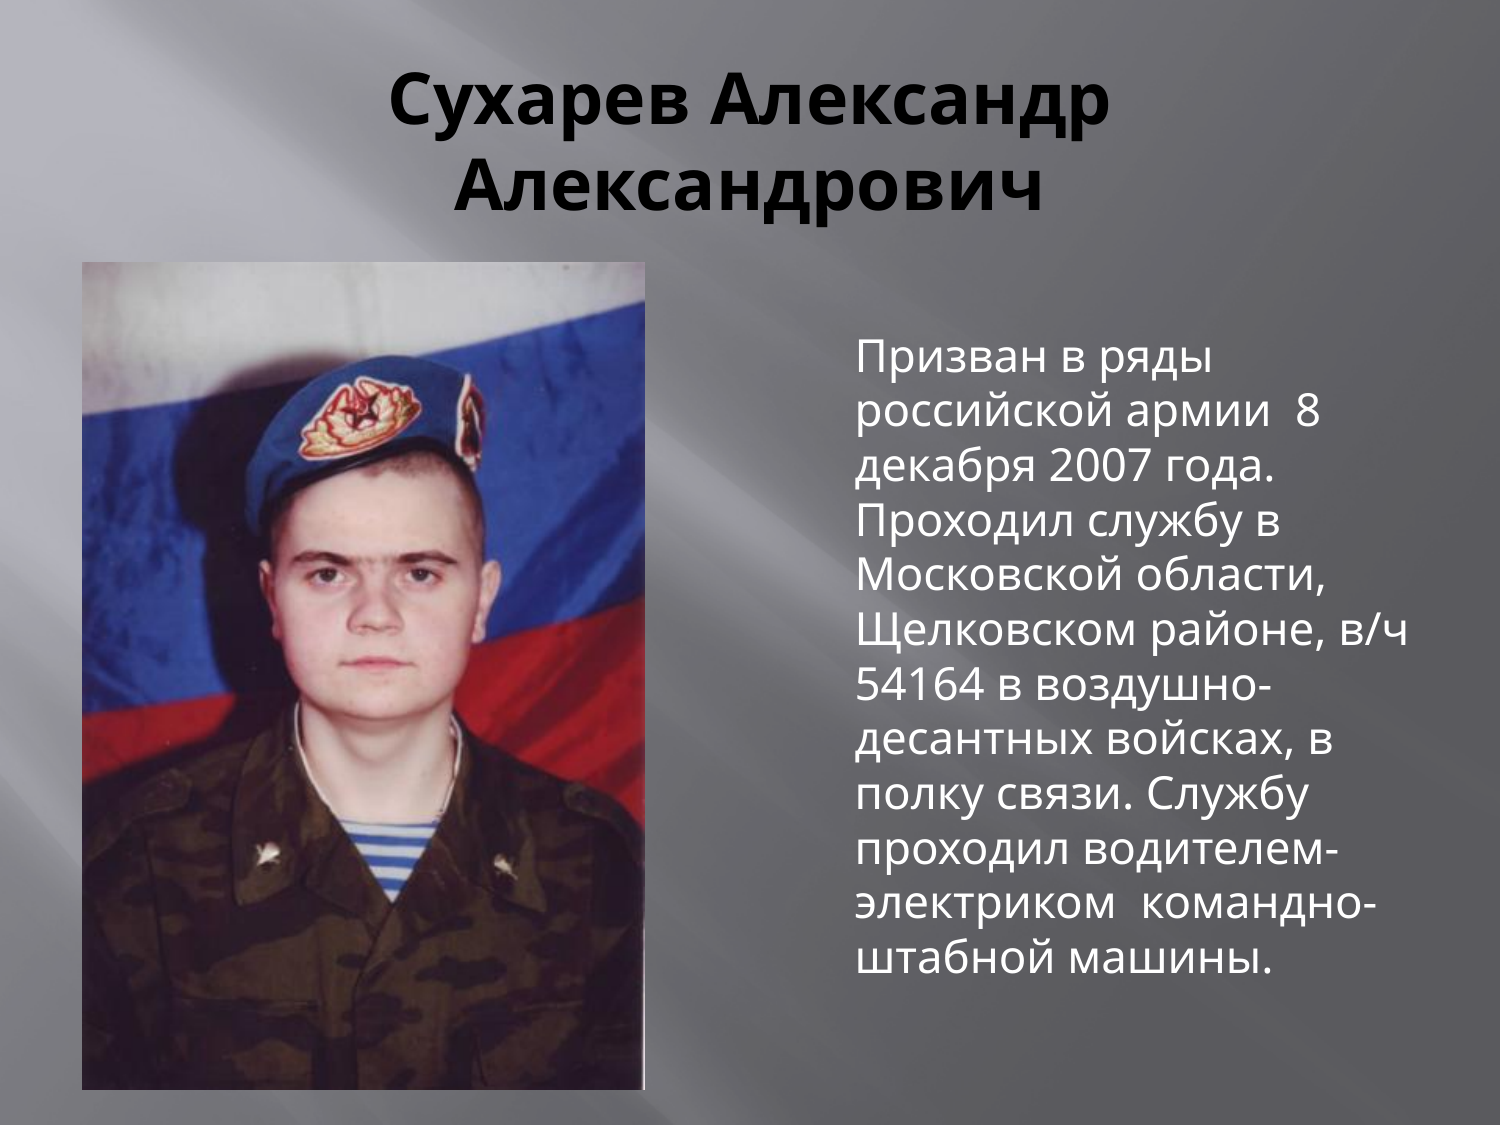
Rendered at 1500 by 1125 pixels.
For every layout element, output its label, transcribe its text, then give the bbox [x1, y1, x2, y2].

title Сухарев Александр Александрович [75, 45, 1425, 233]
list Призван в ряды российской армии 8 декабря 2007 года. Проходил службу в Московской области, Щелковском районе, в/ч 54164 в воздушно-десантных войсках, в полку связи. Службу проходил водителем-электриком командно-штабной машины. [762, 262, 1425, 1005]
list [81, 262, 645, 1091]
